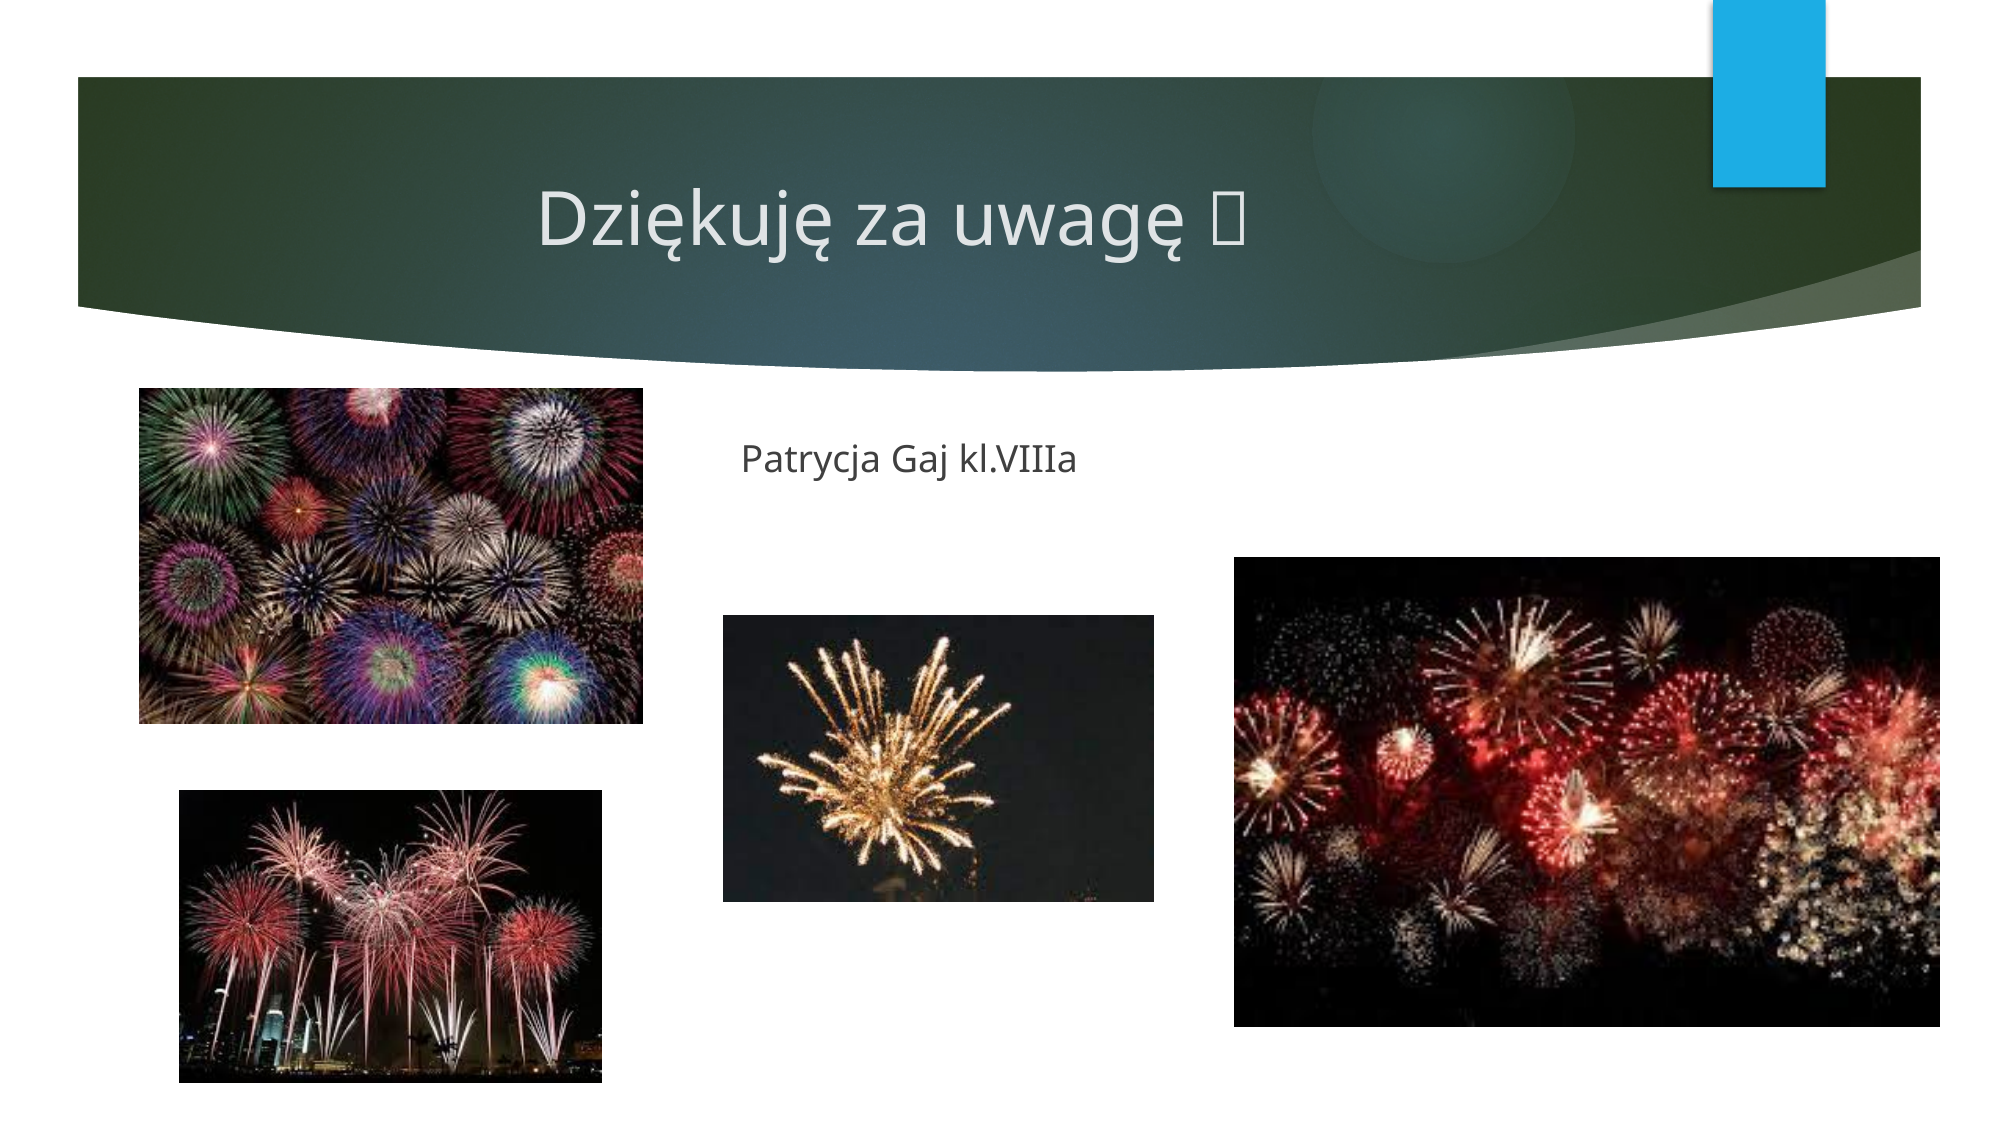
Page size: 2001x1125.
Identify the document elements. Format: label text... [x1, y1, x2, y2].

picture [179, 790, 602, 1084]
picture [138, 388, 643, 724]
list Patrycja Gaj kl.VIIIa [189, 427, 1627, 988]
picture [723, 615, 1154, 902]
title Dziękuję za uwagę  [189, 155, 1627, 275]
picture [1234, 556, 1940, 1027]
